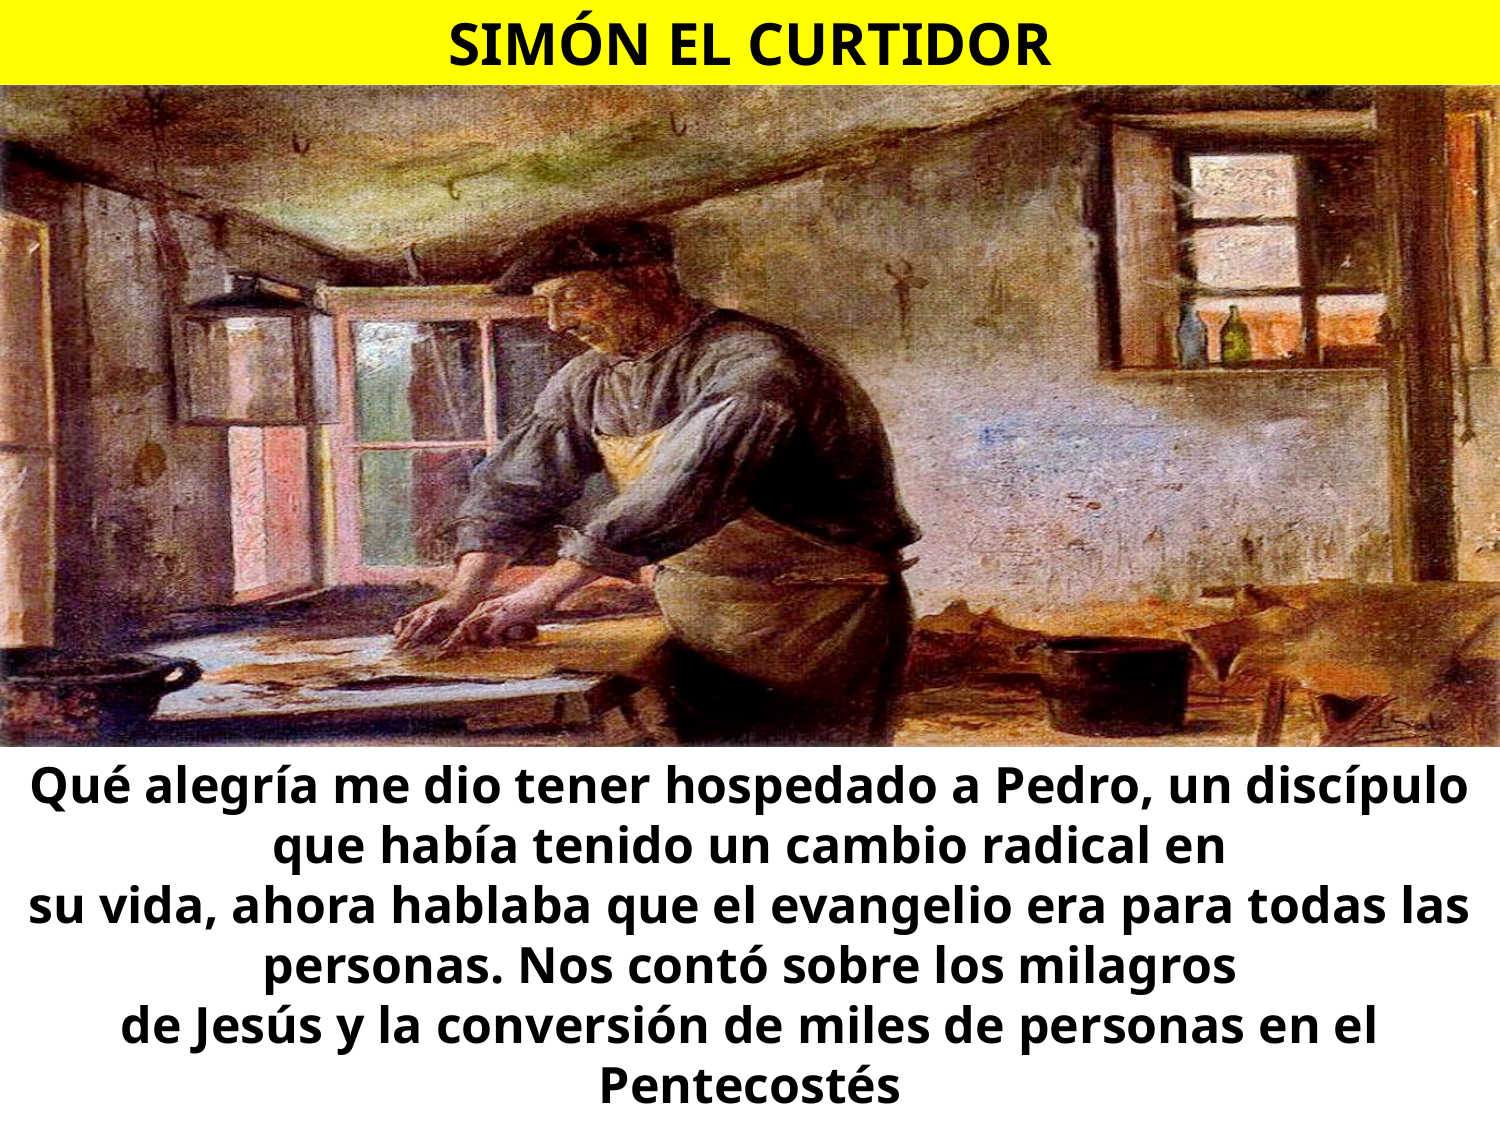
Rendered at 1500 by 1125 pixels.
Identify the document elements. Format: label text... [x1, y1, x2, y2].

text_box Qué alegría me dio tener hospedado a Pedro, un discípulo que había tenido un cambio radical en su vida, ahora hablaba que el evangelio era para todas las personas. Nos contó sobre los milagros de Jesús y la conversión de miles de personas en el Pentecostés [0, 747, 1500, 1121]
text_box SIMÓN EL CURTIDOR [0, 0, 1500, 85]
picture [0, 85, 1500, 747]
